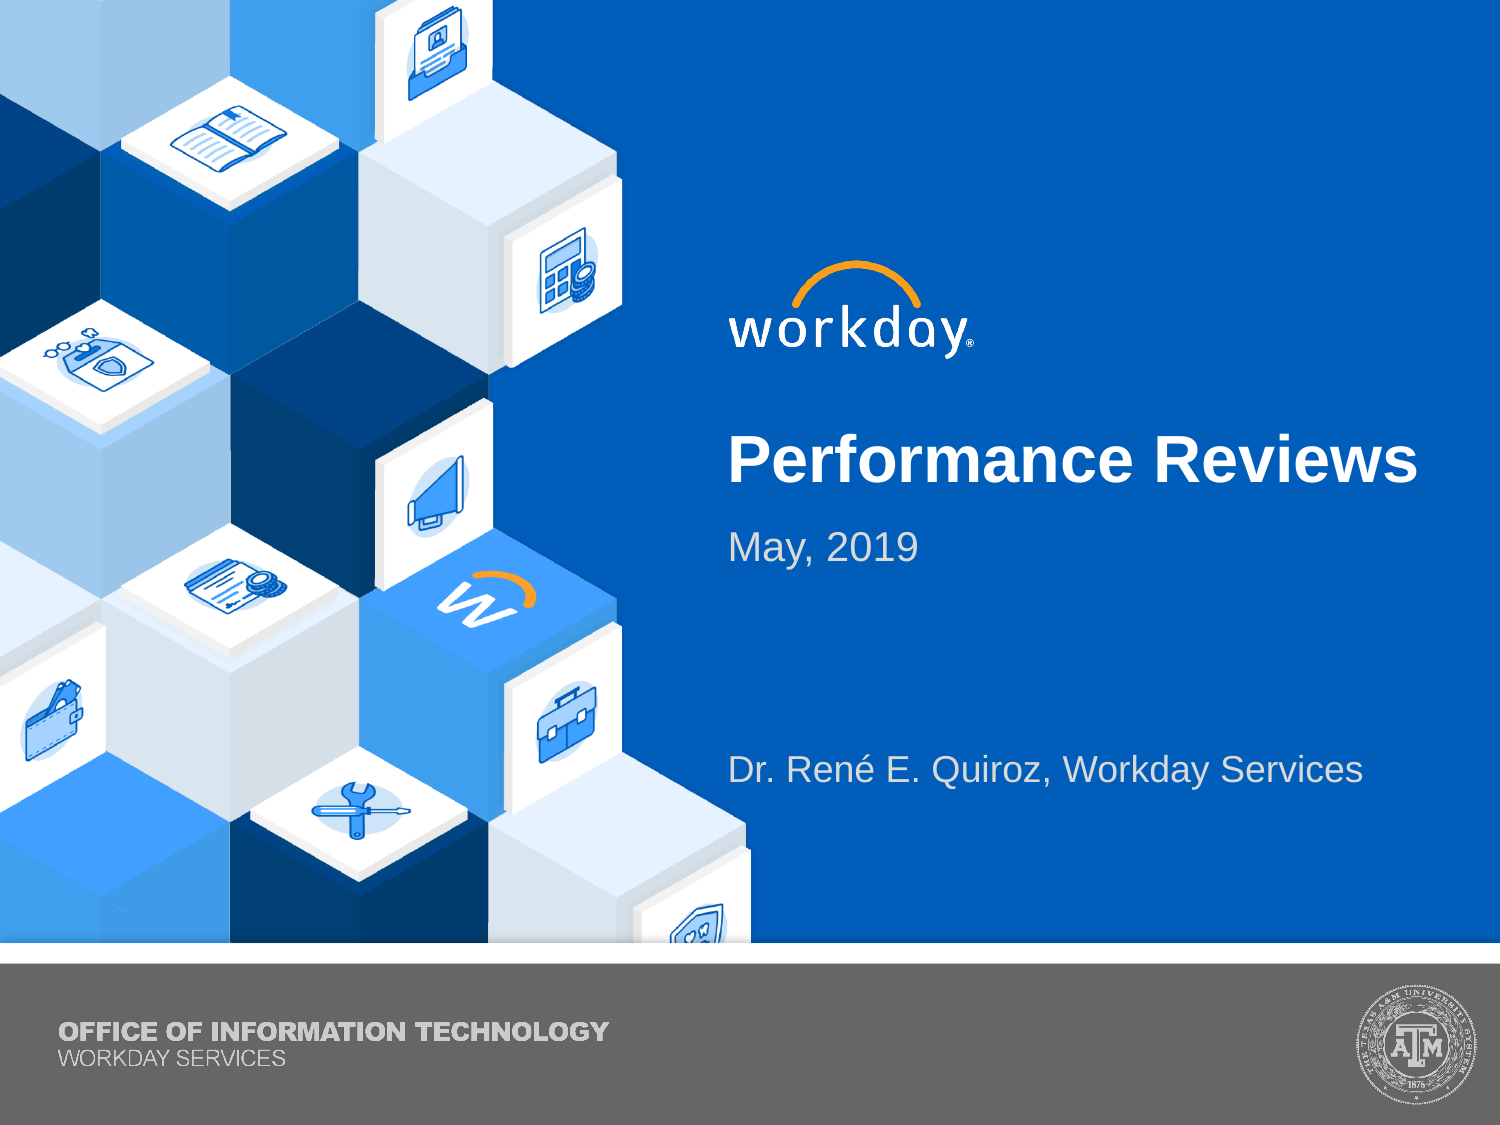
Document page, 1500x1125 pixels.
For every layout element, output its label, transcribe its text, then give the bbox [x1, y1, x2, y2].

picture [0, 0, 1500, 1125]
list May, 2019 [712, 512, 1356, 625]
list Dr. René E. Quiroz, Workday Services [712, 737, 1463, 798]
title Performance Reviews [712, 375, 1450, 538]
